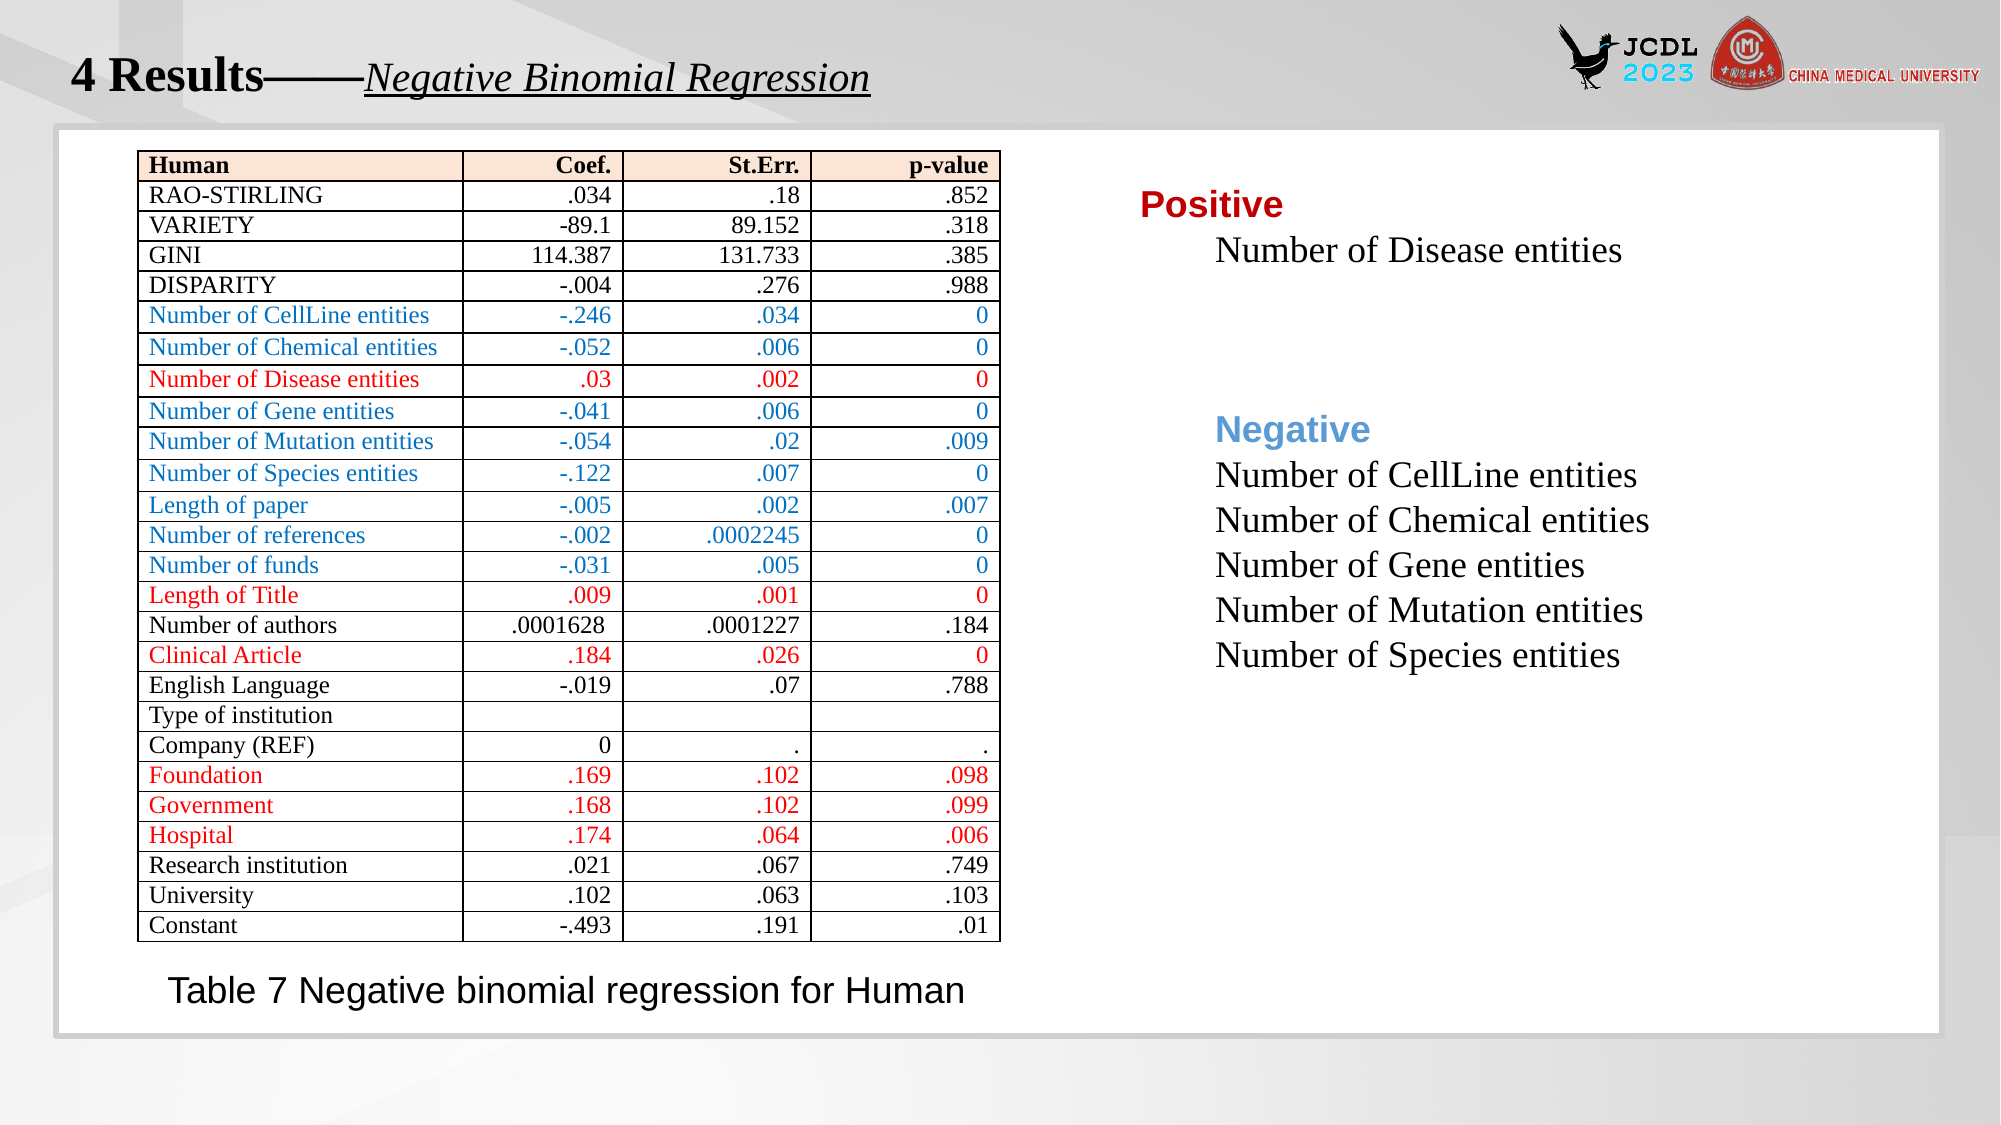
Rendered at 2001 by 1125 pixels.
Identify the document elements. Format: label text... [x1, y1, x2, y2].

table_cell .102 [624, 762, 810, 791]
text_box Table 7 Negative binomial regression for Human [152, 958, 986, 1018]
table_cell .318 [812, 212, 999, 240]
table_cell Foundation [139, 762, 462, 791]
table_cell 89.152 [624, 212, 810, 240]
table_cell [812, 702, 999, 731]
table_cell .184 [464, 642, 622, 671]
table_cell Company (REF) [139, 732, 462, 761]
table_cell Number of Mutation entities [139, 428, 462, 459]
table_cell [464, 702, 622, 731]
table_cell -.054 [464, 428, 622, 459]
table_cell .03 [464, 366, 622, 396]
table_cell -89.1 [464, 212, 622, 240]
table_cell .006 [812, 822, 999, 851]
table_cell .0002245 [624, 522, 810, 551]
text_box 4 Results——Negative Binomial Regression [56, 34, 1971, 160]
table_cell .026 [624, 642, 810, 671]
table_cell .168 [464, 792, 622, 821]
table_cell .01 [812, 912, 999, 941]
table_cell 0 [812, 552, 999, 581]
table_cell .276 [624, 272, 810, 300]
table_cell .064 [624, 822, 810, 851]
table_cell .788 [812, 672, 999, 701]
table_cell .749 [812, 852, 999, 881]
table_cell . [812, 732, 999, 761]
table_cell .191 [624, 912, 810, 941]
table_cell Hospital [139, 822, 462, 851]
table_cell GINI [139, 242, 462, 270]
table_cell 0 [812, 582, 999, 611]
table_cell Research institution [139, 852, 462, 881]
table_cell Clinical Article [139, 642, 462, 671]
text_box Positive Number of Disease entities Negative Number of CellLine entities Number of Chemical entities Number of Gene entities Number of Mutation entities Number of Species entities [1125, 172, 1792, 531]
table_cell DISPARITY [139, 272, 462, 300]
table_cell 0 [812, 460, 999, 491]
table_cell 0 [464, 732, 622, 761]
table_cell .009 [464, 582, 622, 611]
text_box [55, 126, 1943, 1037]
table_cell .005 [624, 552, 810, 581]
table_cell -.002 [464, 522, 622, 551]
table_cell .006 [624, 334, 810, 364]
table_cell Government [139, 792, 462, 821]
table_header St.Err. [624, 152, 810, 180]
table_cell .099 [812, 792, 999, 821]
table_cell Number of references [139, 522, 462, 551]
table_header p-value [812, 152, 999, 180]
table_cell 0 [812, 302, 999, 332]
table_cell .002 [624, 366, 810, 396]
table_cell Length of Title [139, 582, 462, 611]
table_cell -.493 [464, 912, 622, 941]
table_cell -.019 [464, 672, 622, 701]
table_cell .103 [812, 882, 999, 911]
table_cell Number of Disease entities [139, 366, 462, 396]
table_header Human [139, 152, 462, 180]
table_cell .007 [812, 492, 999, 521]
table_cell Number of Species entities [139, 460, 462, 491]
table_cell .007 [624, 460, 810, 491]
table_cell -.246 [464, 302, 622, 332]
table_cell .034 [624, 302, 810, 332]
table_cell -.005 [464, 492, 622, 521]
table_cell .102 [464, 882, 622, 911]
table_cell .002 [624, 492, 810, 521]
table_cell .18 [624, 182, 810, 210]
table_cell Number of CellLine entities [139, 302, 462, 332]
table_cell .063 [624, 882, 810, 911]
table_cell University [139, 882, 462, 911]
table_cell Number of authors [139, 612, 462, 641]
table_cell .098 [812, 762, 999, 791]
table_cell -.031 [464, 552, 622, 581]
table_cell .067 [624, 852, 810, 881]
table_cell .006 [624, 398, 810, 426]
table_cell Number of Chemical entities [139, 334, 462, 364]
table_cell Length of paper [139, 492, 462, 521]
table_cell -.122 [464, 460, 622, 491]
table_cell .02 [624, 428, 810, 459]
table_cell English Language [139, 672, 462, 701]
table_cell .184 [812, 612, 999, 641]
table_cell 0 [812, 642, 999, 671]
table_cell [624, 702, 810, 731]
table_cell VARIETY [139, 212, 462, 240]
picture [0, 0, 2001, 1125]
table_cell .385 [812, 242, 999, 270]
table_cell 0 [812, 334, 999, 364]
table_cell -.004 [464, 272, 622, 300]
table_cell .102 [624, 792, 810, 821]
table_cell .174 [464, 822, 622, 851]
table_cell 114.387 [464, 242, 622, 270]
table_cell .001 [624, 582, 810, 611]
table_header Coef. [464, 152, 622, 180]
table_cell .021 [464, 852, 622, 881]
table_cell . [624, 732, 810, 761]
table_cell .852 [812, 182, 999, 210]
table_cell 0 [812, 522, 999, 551]
table_cell Number of Gene entities [139, 398, 462, 426]
table_cell Number of funds [139, 552, 462, 581]
table_cell .0001227 [624, 612, 810, 641]
table_cell .034 [464, 182, 622, 210]
table_cell RAO-STIRLING [139, 182, 462, 210]
table_cell 131.733 [624, 242, 810, 270]
table_cell -.052 [464, 334, 622, 364]
table_cell -.041 [464, 398, 622, 426]
table_cell .988 [812, 272, 999, 300]
table_cell .07 [624, 672, 810, 701]
table_cell Type of institution [139, 702, 462, 731]
table_cell .0001628 [464, 612, 622, 641]
table_cell .169 [464, 762, 622, 791]
table_cell Constant [139, 912, 462, 941]
table_cell 0 [812, 398, 999, 426]
table_cell 0 [812, 366, 999, 396]
table_cell .009 [812, 428, 999, 459]
